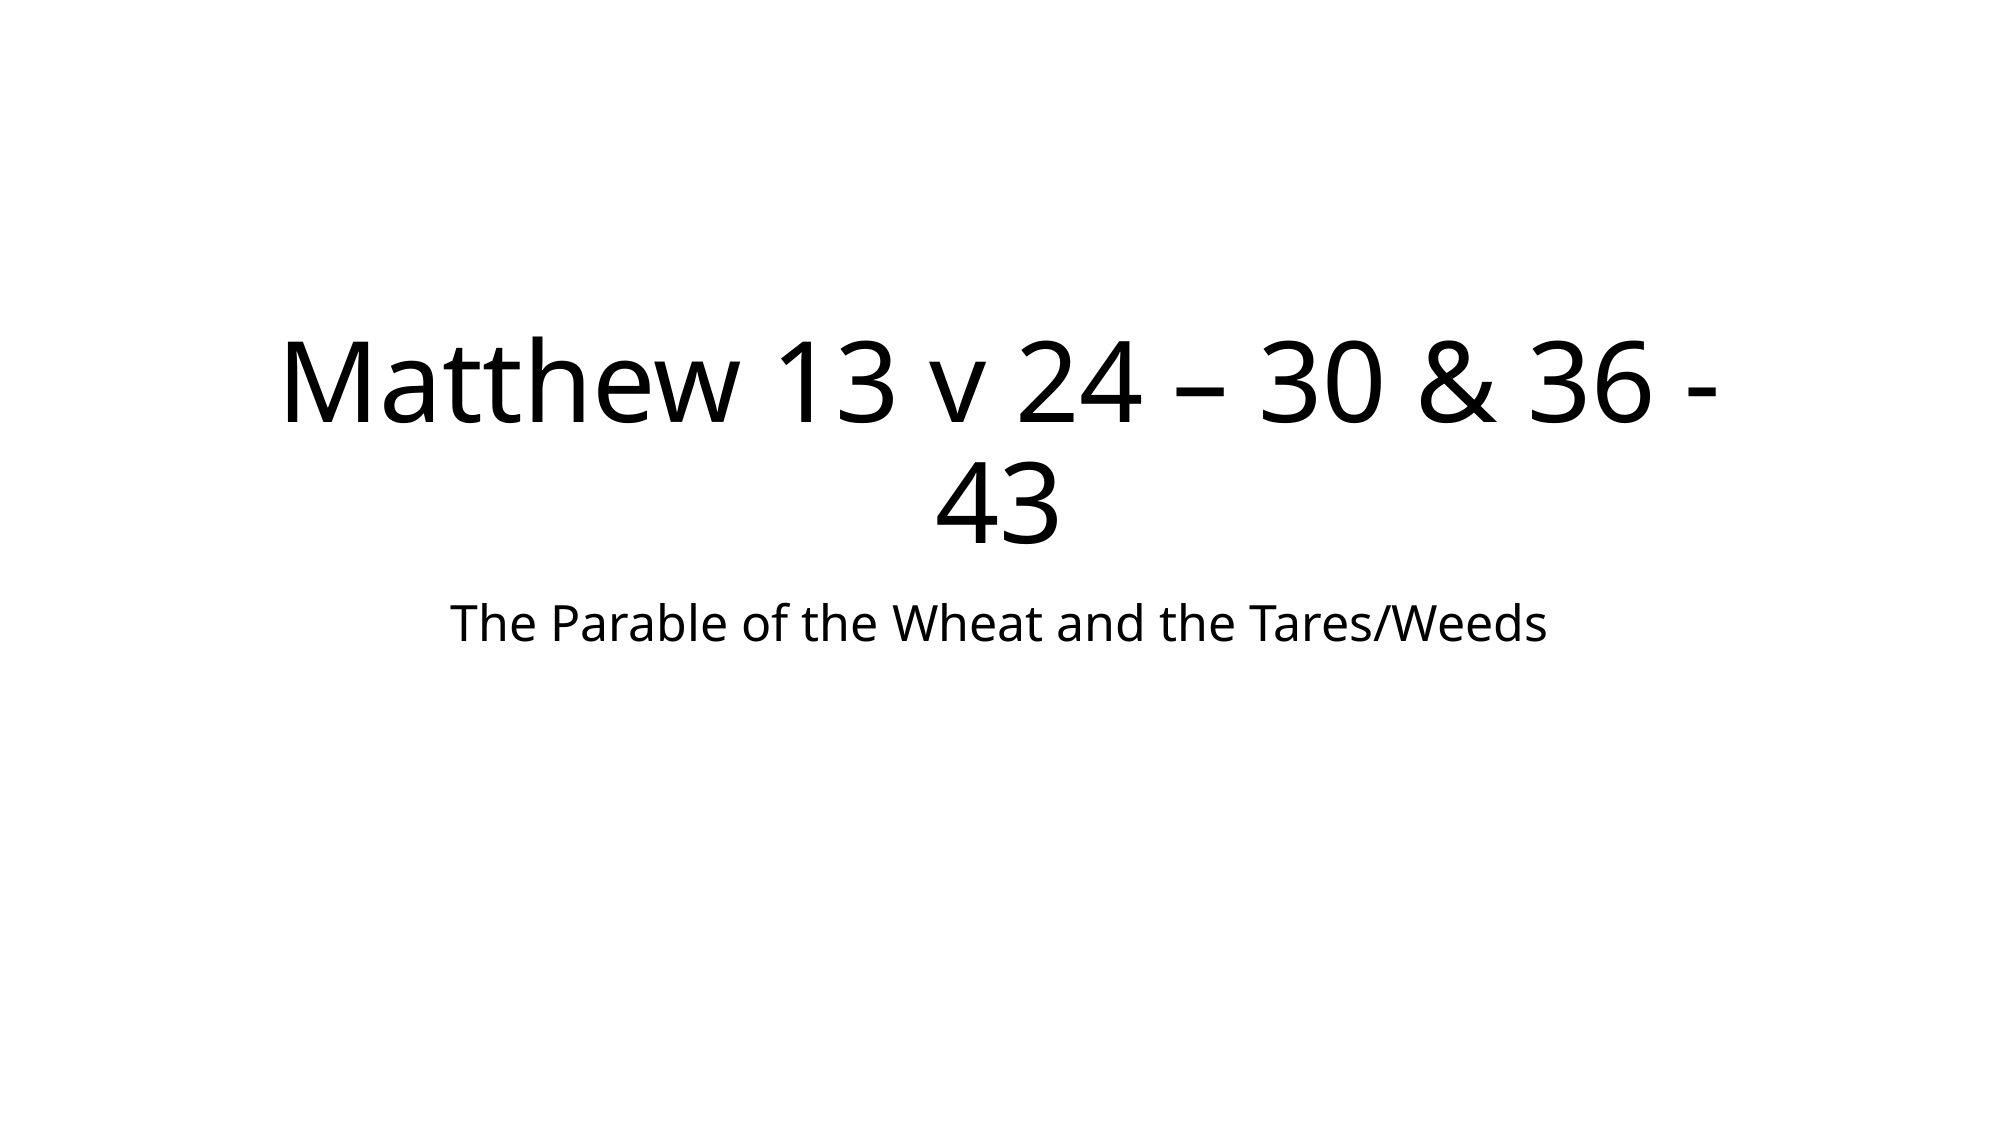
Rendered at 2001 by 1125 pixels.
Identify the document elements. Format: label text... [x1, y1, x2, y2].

title Matthew 13 v 24 – 30 & 36 - 43 [249, 184, 1750, 576]
subtitle The Parable of the Wheat and the Tares/Weeds [249, 590, 1750, 863]
